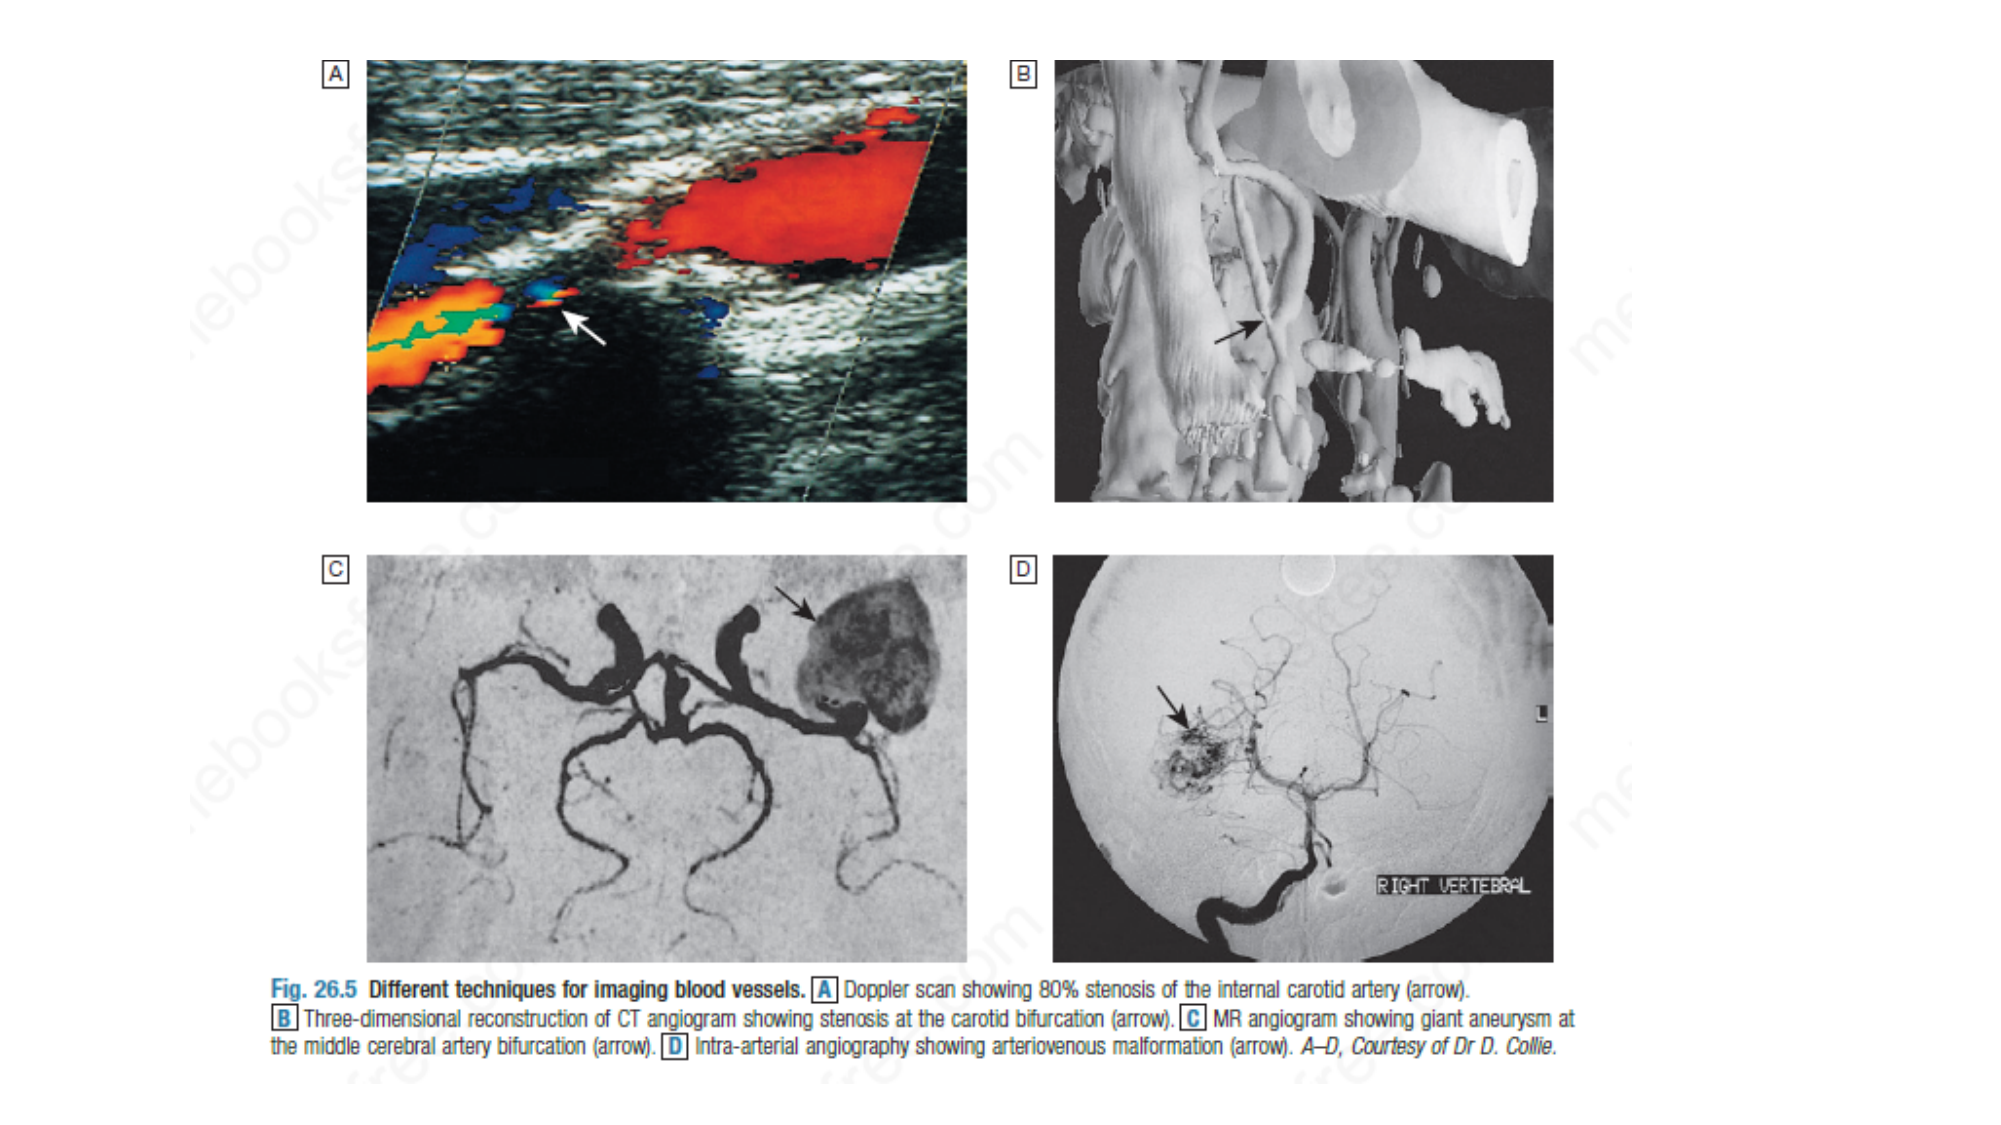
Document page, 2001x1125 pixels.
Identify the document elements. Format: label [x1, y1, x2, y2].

picture [190, 60, 1632, 1084]
